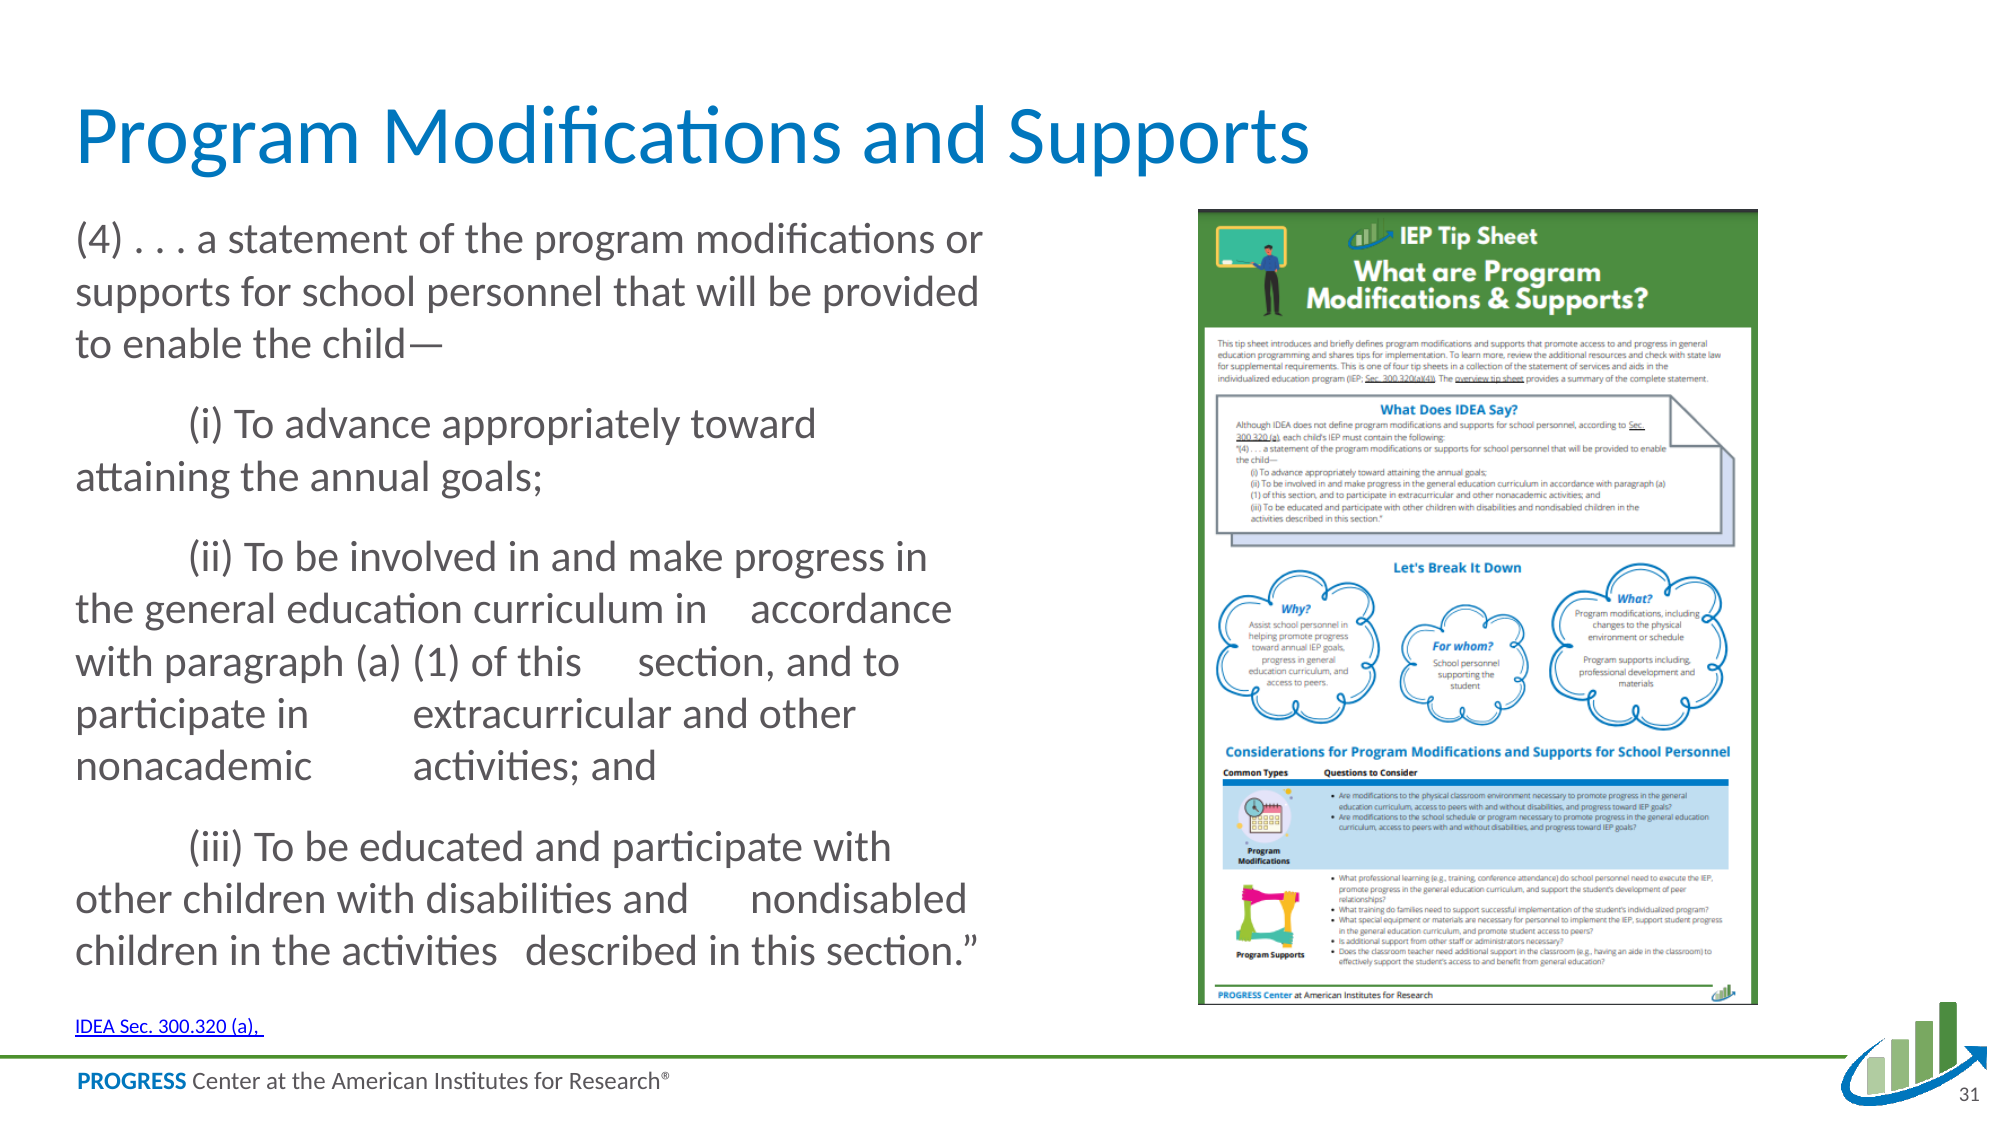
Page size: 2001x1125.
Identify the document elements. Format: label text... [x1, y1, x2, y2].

title Program Modifications and Supports [75, 0, 1935, 182]
picture [1841, 1002, 1987, 1106]
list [1198, 209, 1758, 1005]
slide_number 31 [1954, 1080, 1980, 1106]
list (4) . . . a statement of the program modifications or supports for school personnel that will be provided to enable the child— (i) To advance appropriately toward attaining the annual goals; (ii) To be involved in and make progress in the general education curriculum in accordance with paragraph (a) (1) of this section, and to participate in extracurricular and other nonacademic activities; and (iii) To be educated and participate with other children with disabilities and nondisabled children in the activities described in this section.” [75, 210, 989, 1005]
list IDEA Sec. 300.320 (a), [75, 1006, 1935, 1039]
